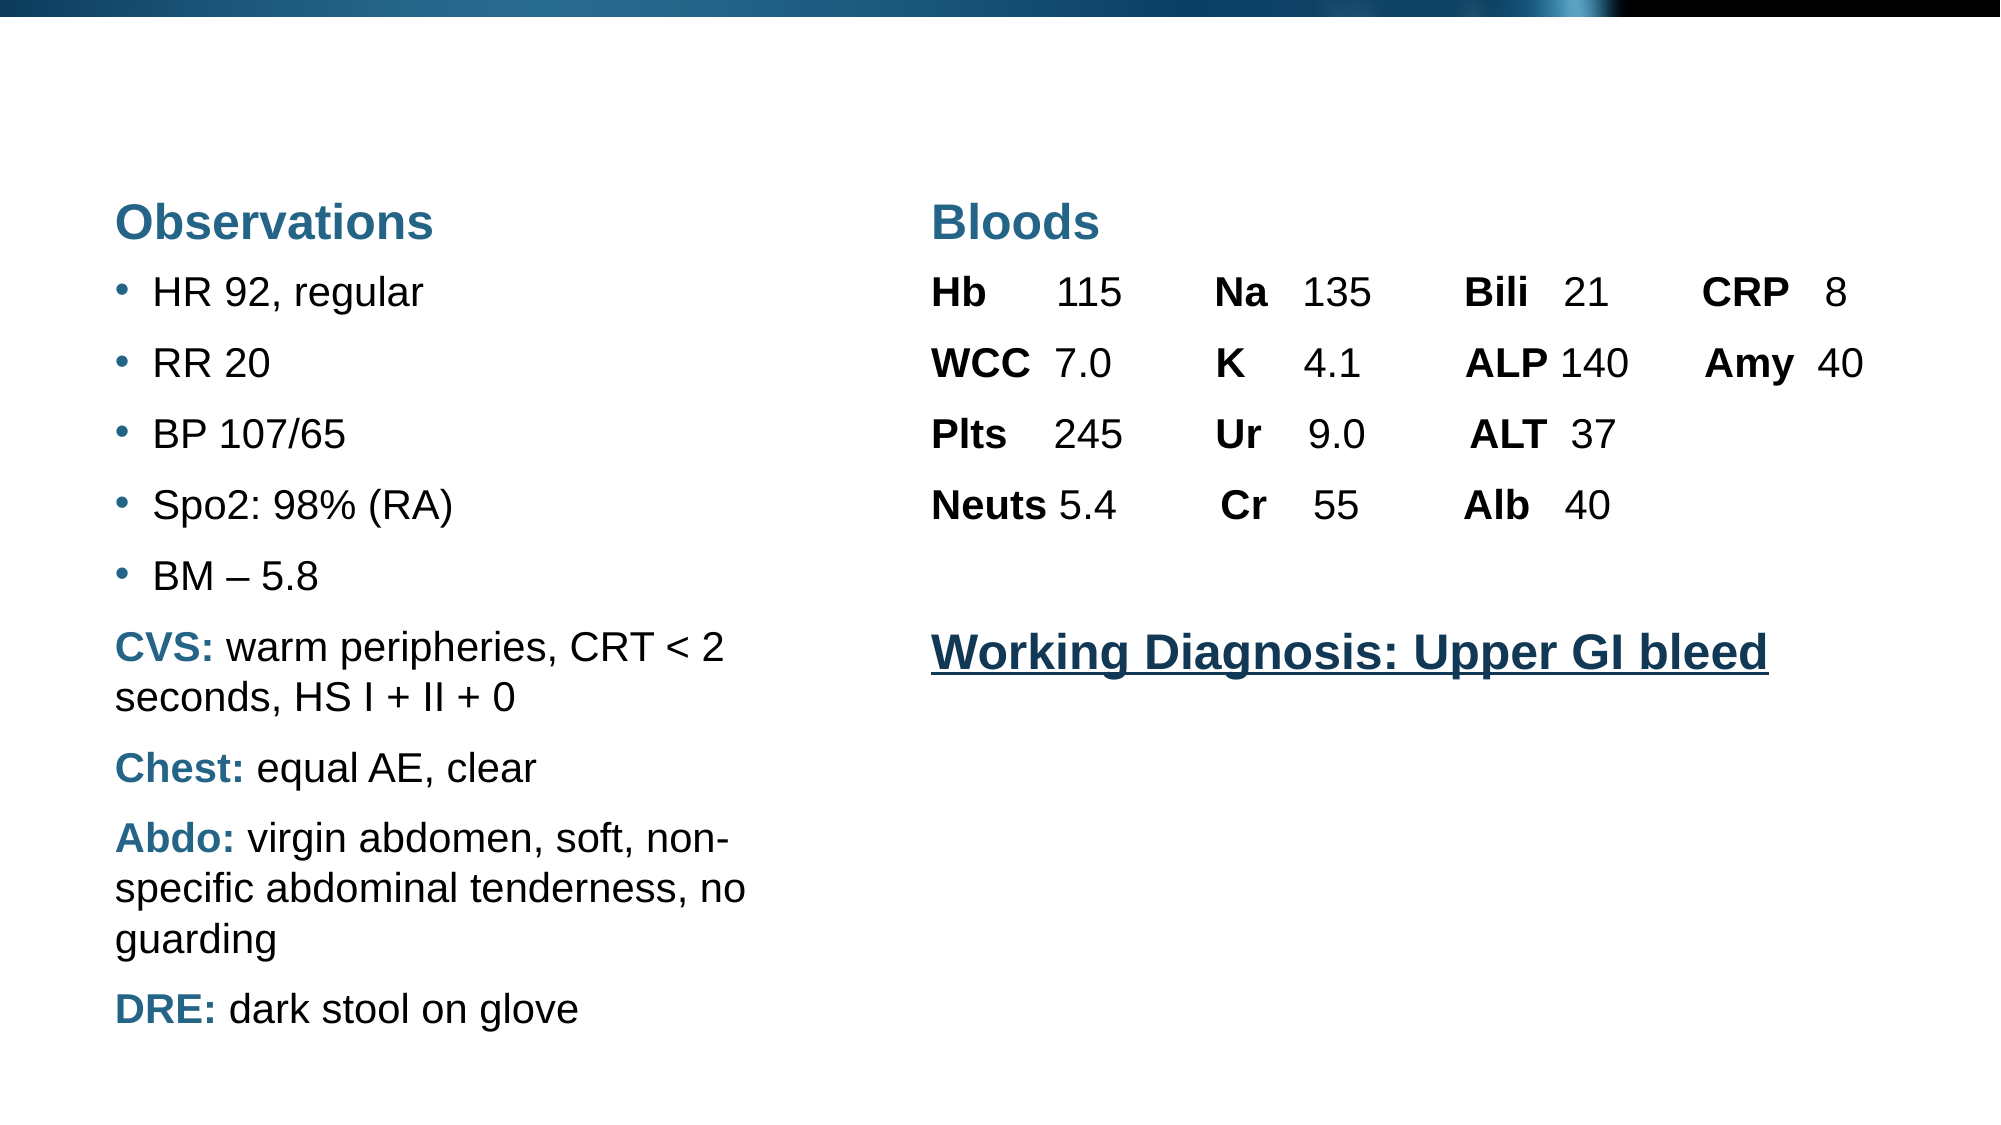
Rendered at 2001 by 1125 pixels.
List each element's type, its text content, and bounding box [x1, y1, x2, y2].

list Hb 115 Na 135 Bili 21 CRP 8 WCC 7.0 K 4.1 ALP 140 Amy 40 Plts 245 Ur 9.0 ALT 37 Neuts 5.4 Cr 55 Alb 40 Working Diagnosis: Upper GI bleed [916, 257, 1900, 907]
list Observations [99, 150, 916, 258]
list Bloods [916, 150, 1767, 257]
list HR 92, regular RR 20 BP 107/65 Spo2: 98% (RA) BM – 5.8 CVS: warm peripheries, CRT < 2 seconds, HS I + II + 0 Chest: equal AE, clear Abdo: virgin abdomen, soft, non-specific abdominal tenderness, no guarding DRE: dark stool on glove [99, 257, 870, 1125]
picture [0, 0, 2000, 17]
